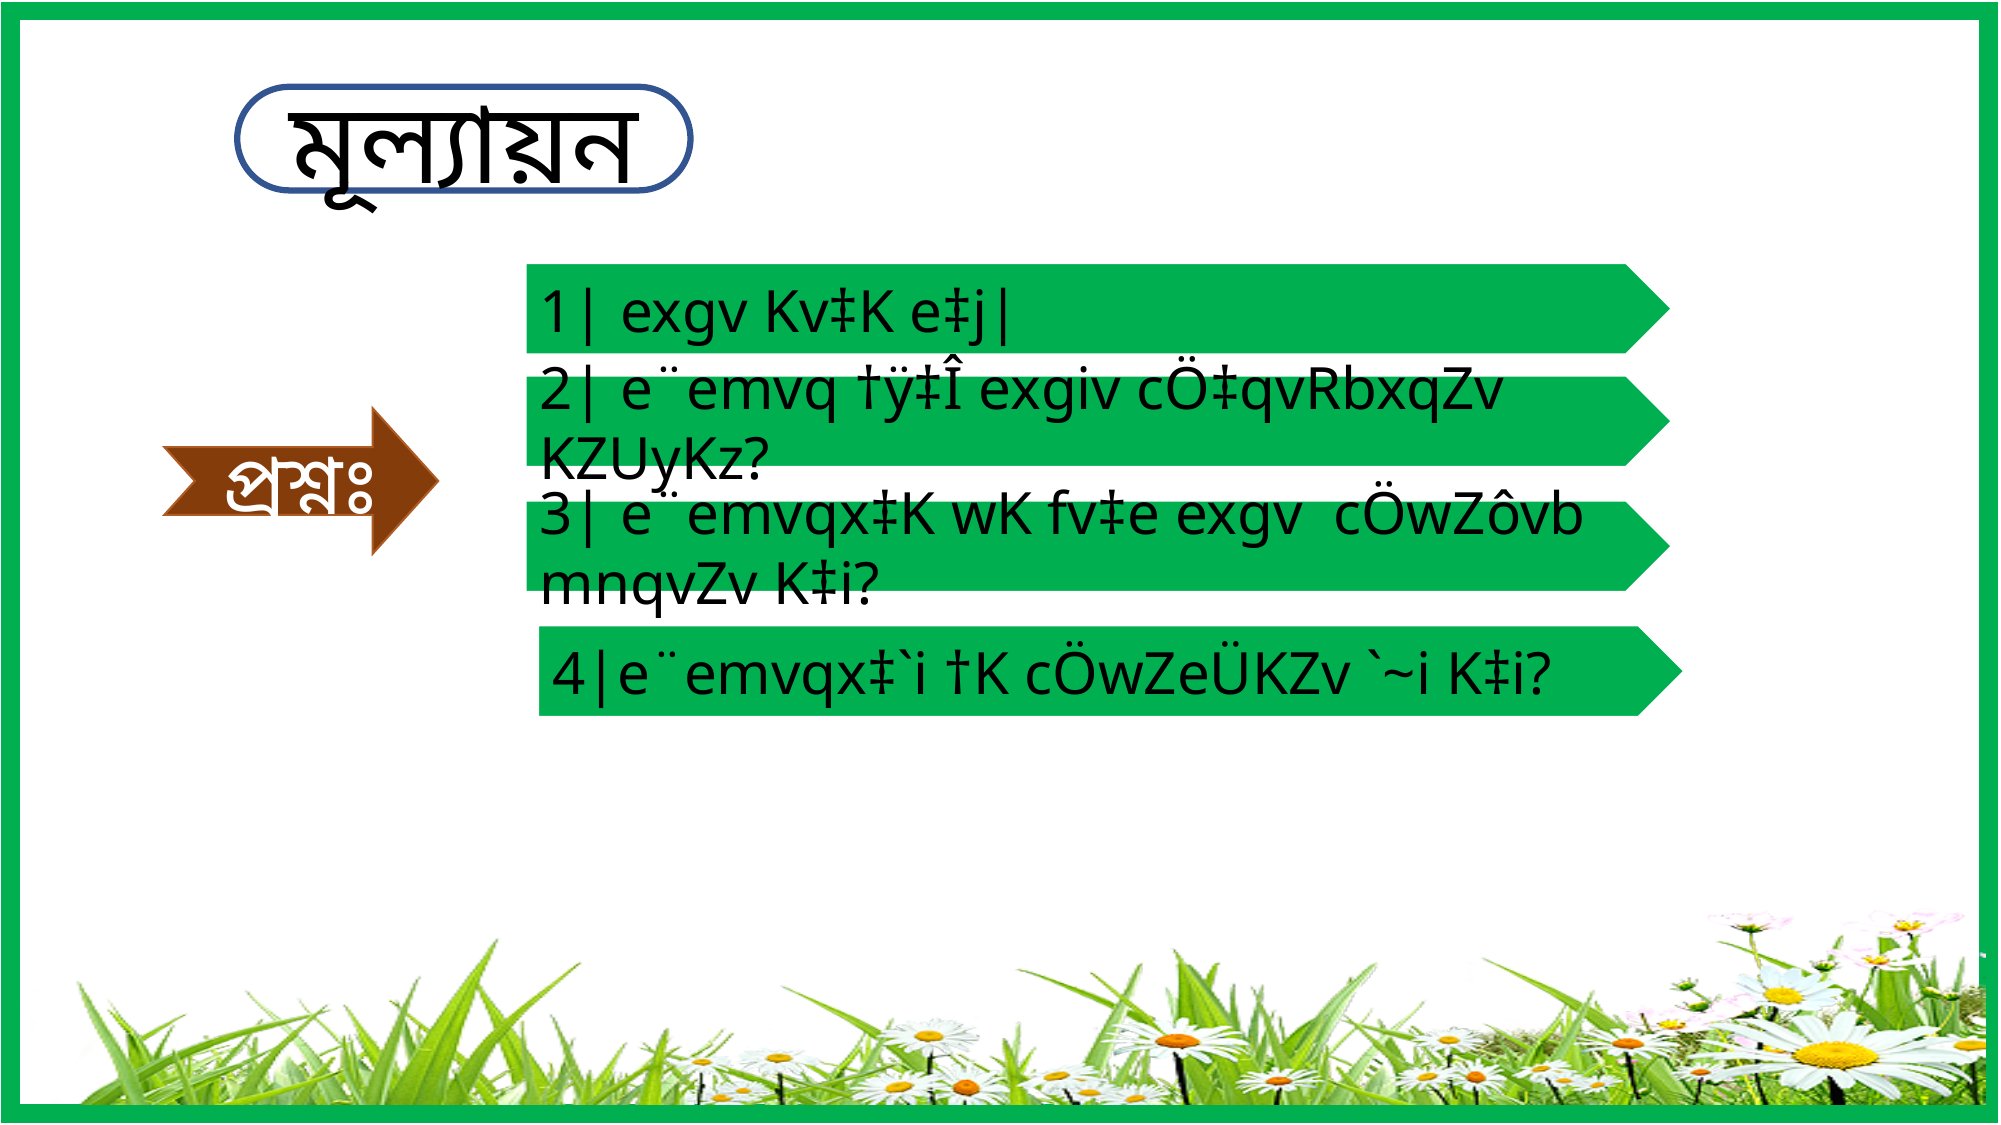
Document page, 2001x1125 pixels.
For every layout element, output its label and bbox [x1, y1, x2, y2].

text_box [0, 0, 2000, 1125]
